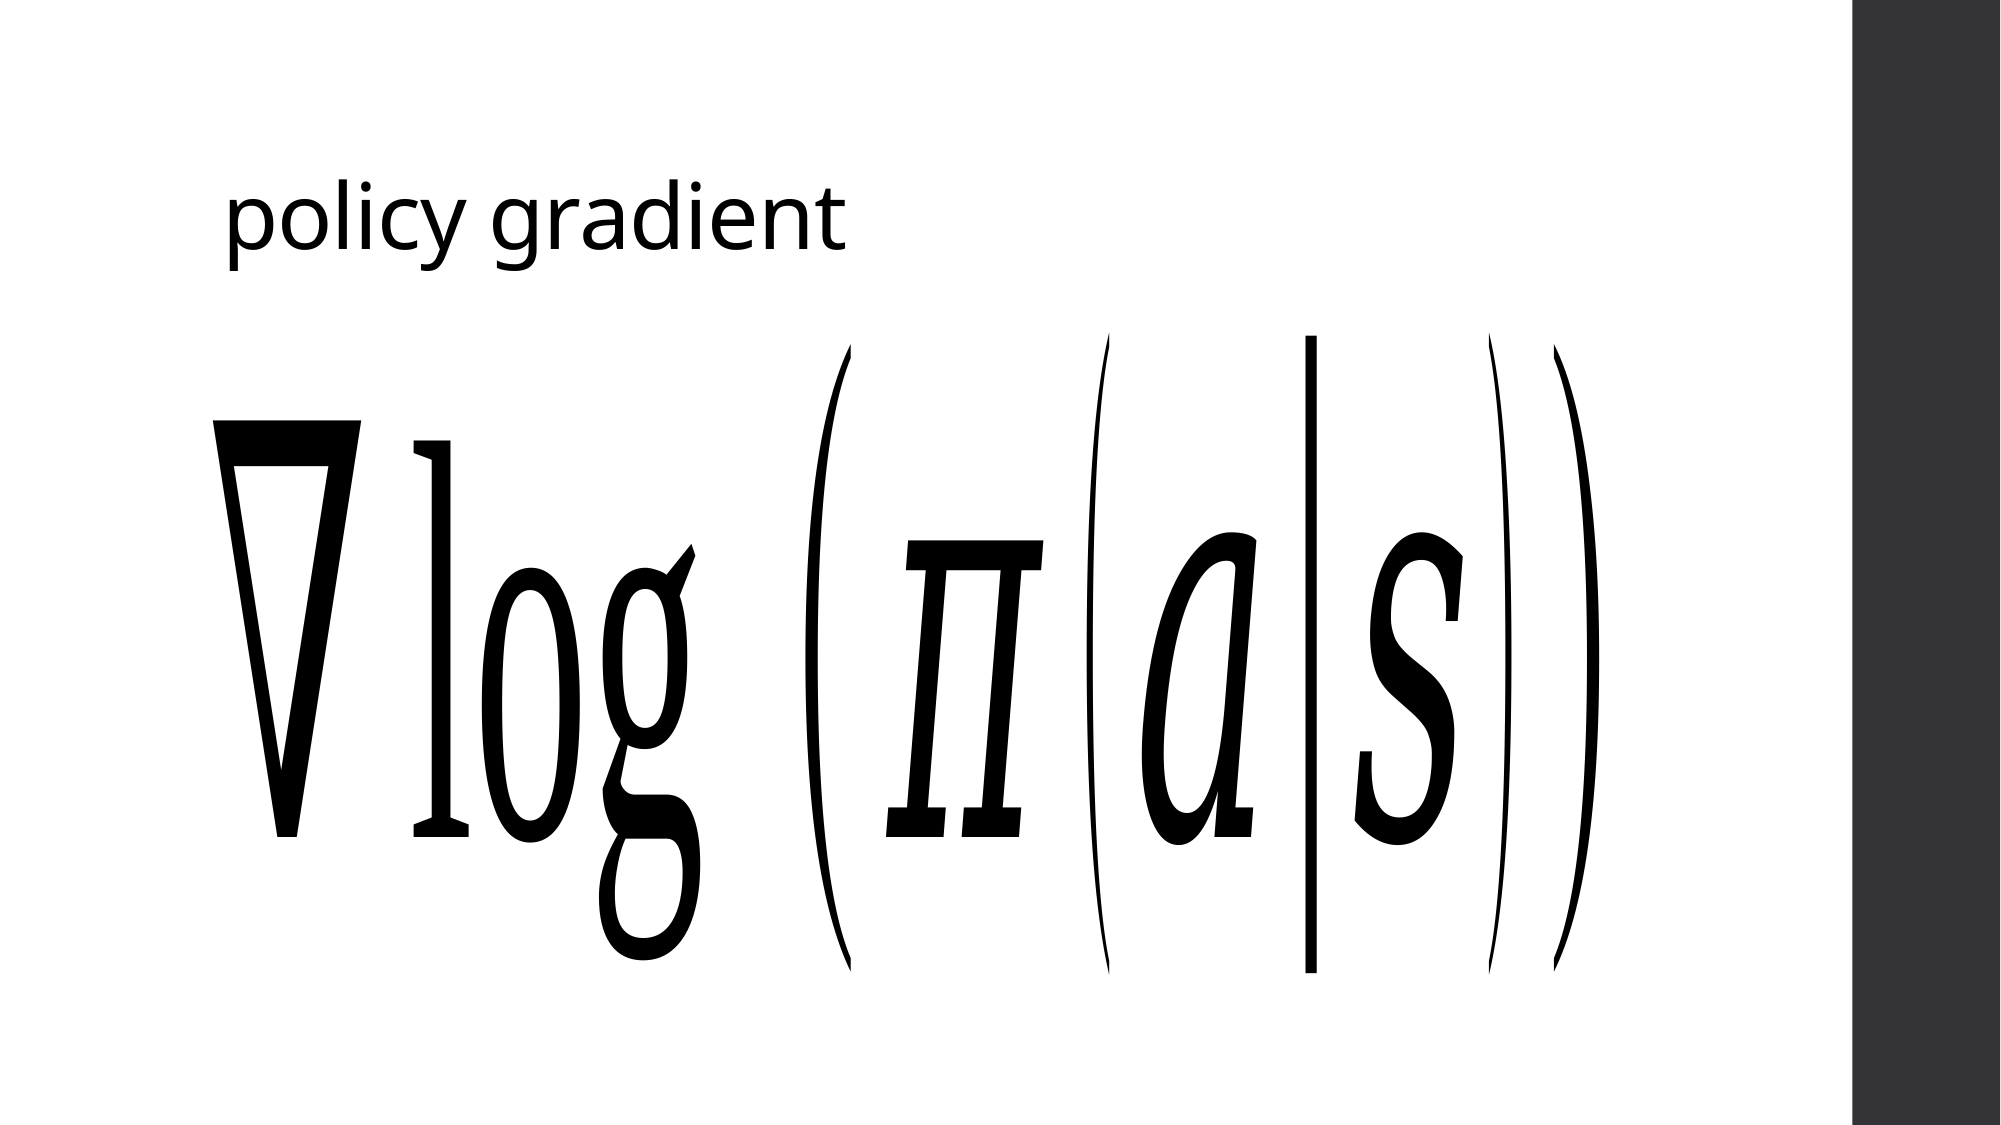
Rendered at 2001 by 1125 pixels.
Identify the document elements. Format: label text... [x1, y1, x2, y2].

title policy gradient [206, 60, 1797, 278]
